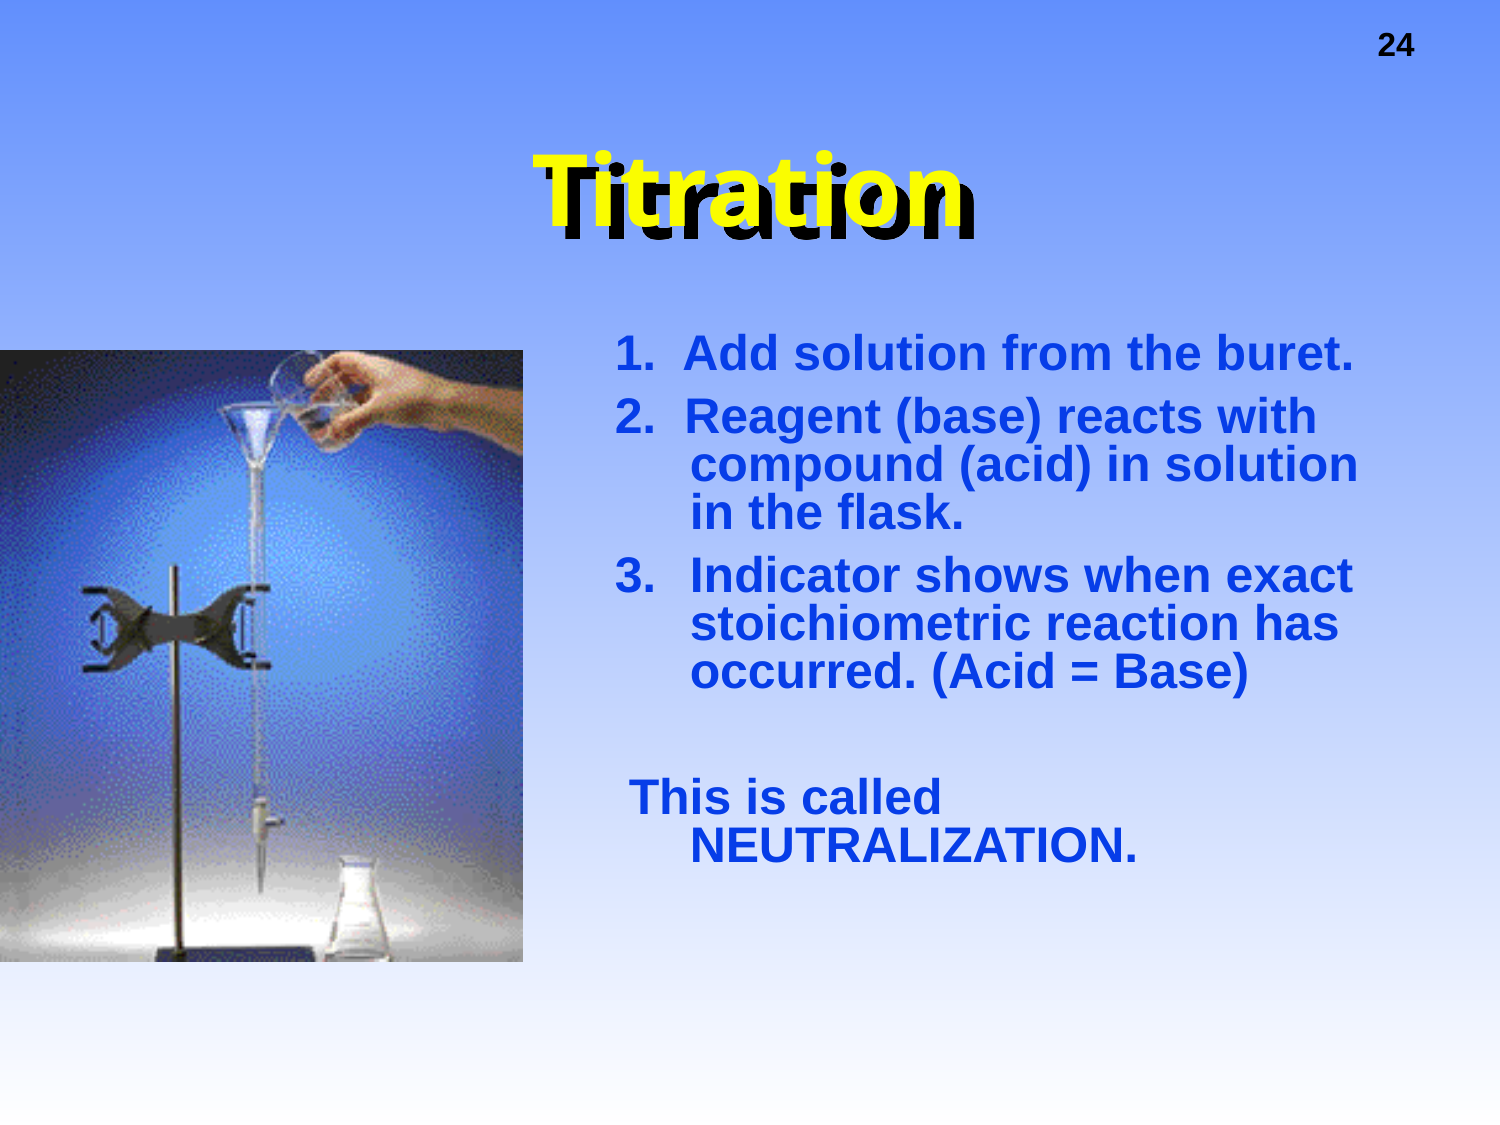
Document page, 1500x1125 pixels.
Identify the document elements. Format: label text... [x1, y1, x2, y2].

title Titration [162, 99, 1338, 288]
list 1. Add solution from the buret. 2. Reagent (base) reacts with compound (acid) in solution in the flask. Indicator shows when exact stoichiometric reaction has occurred. (Acid = Base) This is called NEUTRALIZATION. [600, 324, 1400, 1000]
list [0, 349, 524, 963]
